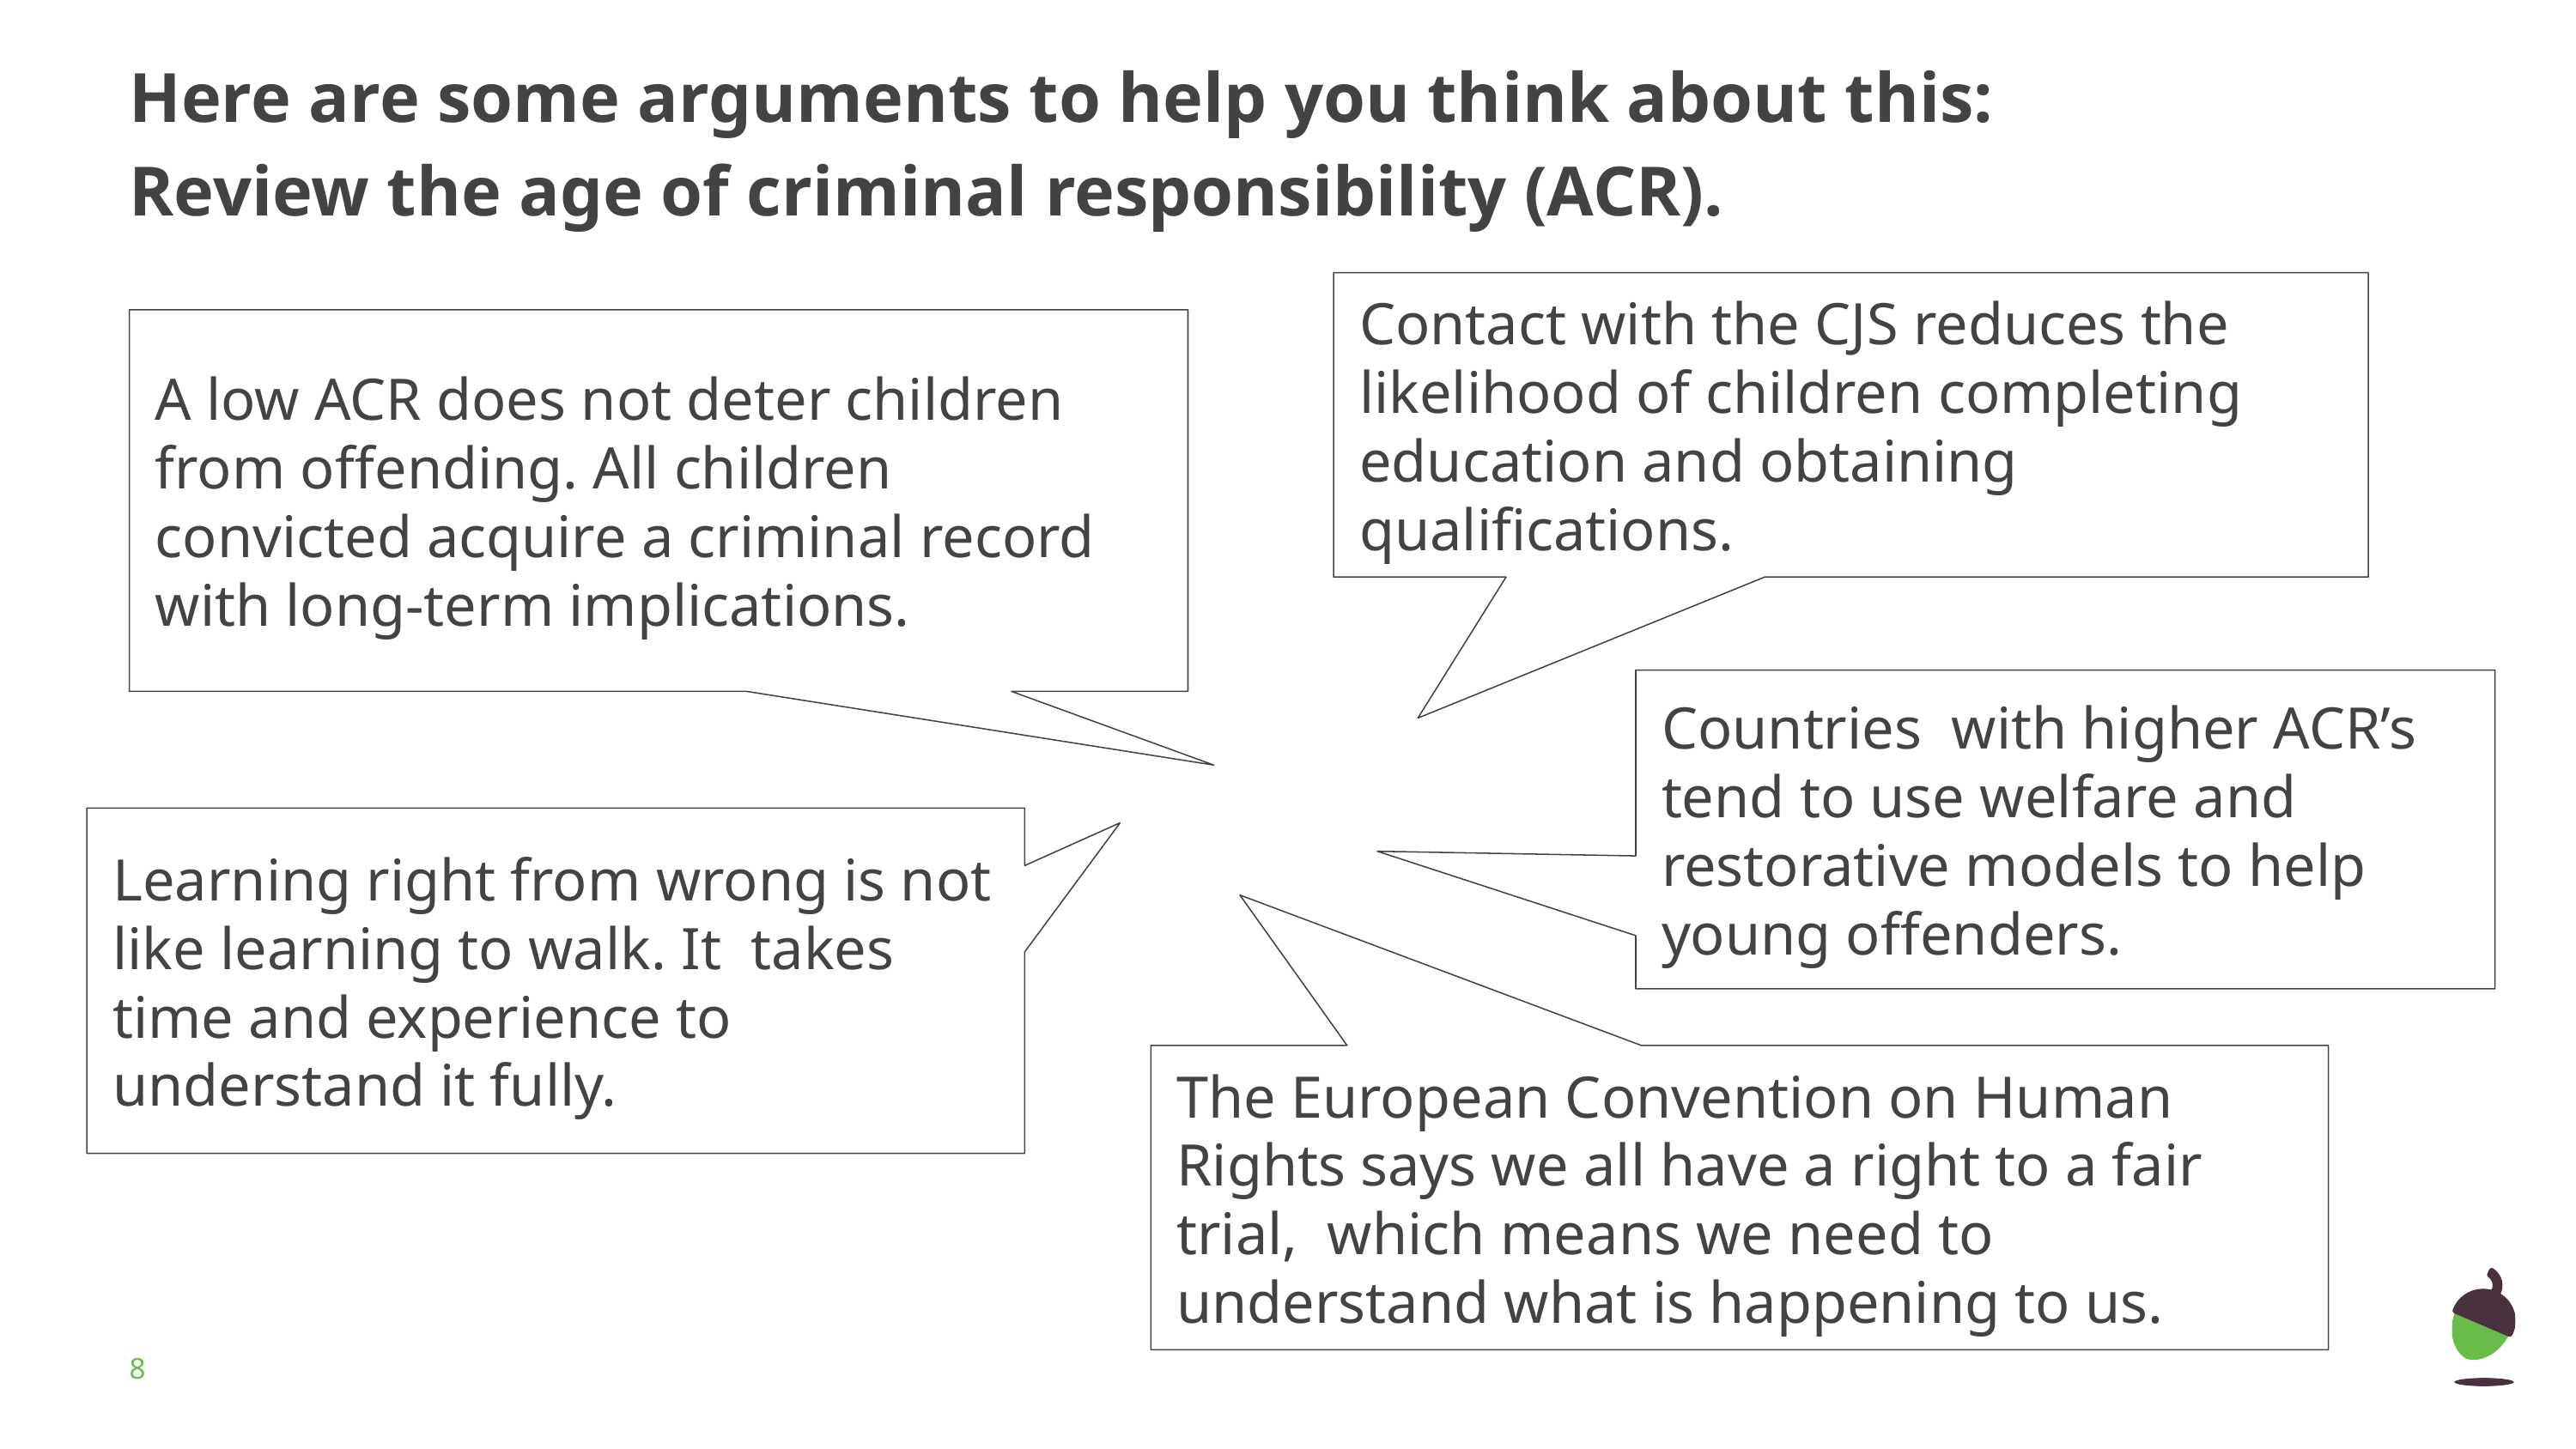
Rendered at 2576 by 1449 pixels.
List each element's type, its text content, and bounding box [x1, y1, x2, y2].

slide_number ‹#› [129, 1349, 332, 1401]
text_box Learning right from wrong is not like learning to walk. It takes time and experience to understand it fully. [87, 808, 1121, 1154]
text_box The European Convention on Human Rights says we all have a right to a fair trial, which means we need to understand what is happening to us. [1151, 894, 2329, 1350]
text_box Countries with higher ACR’s tend to use welfare and restorative models to help young offenders. [1376, 670, 2495, 989]
text_box Contact with the CJS reduces the likelihood of children completing education and obtaining qualifications. [1334, 272, 2369, 718]
text_box A low ACR does not deter children from offending. All children convicted acquire a criminal record with long-term implications. [129, 309, 1214, 766]
title Here are some arguments to help you think about this: Review the age of criminal responsibility (ACR). [129, 42, 2447, 272]
picture [2451, 1268, 2516, 1386]
